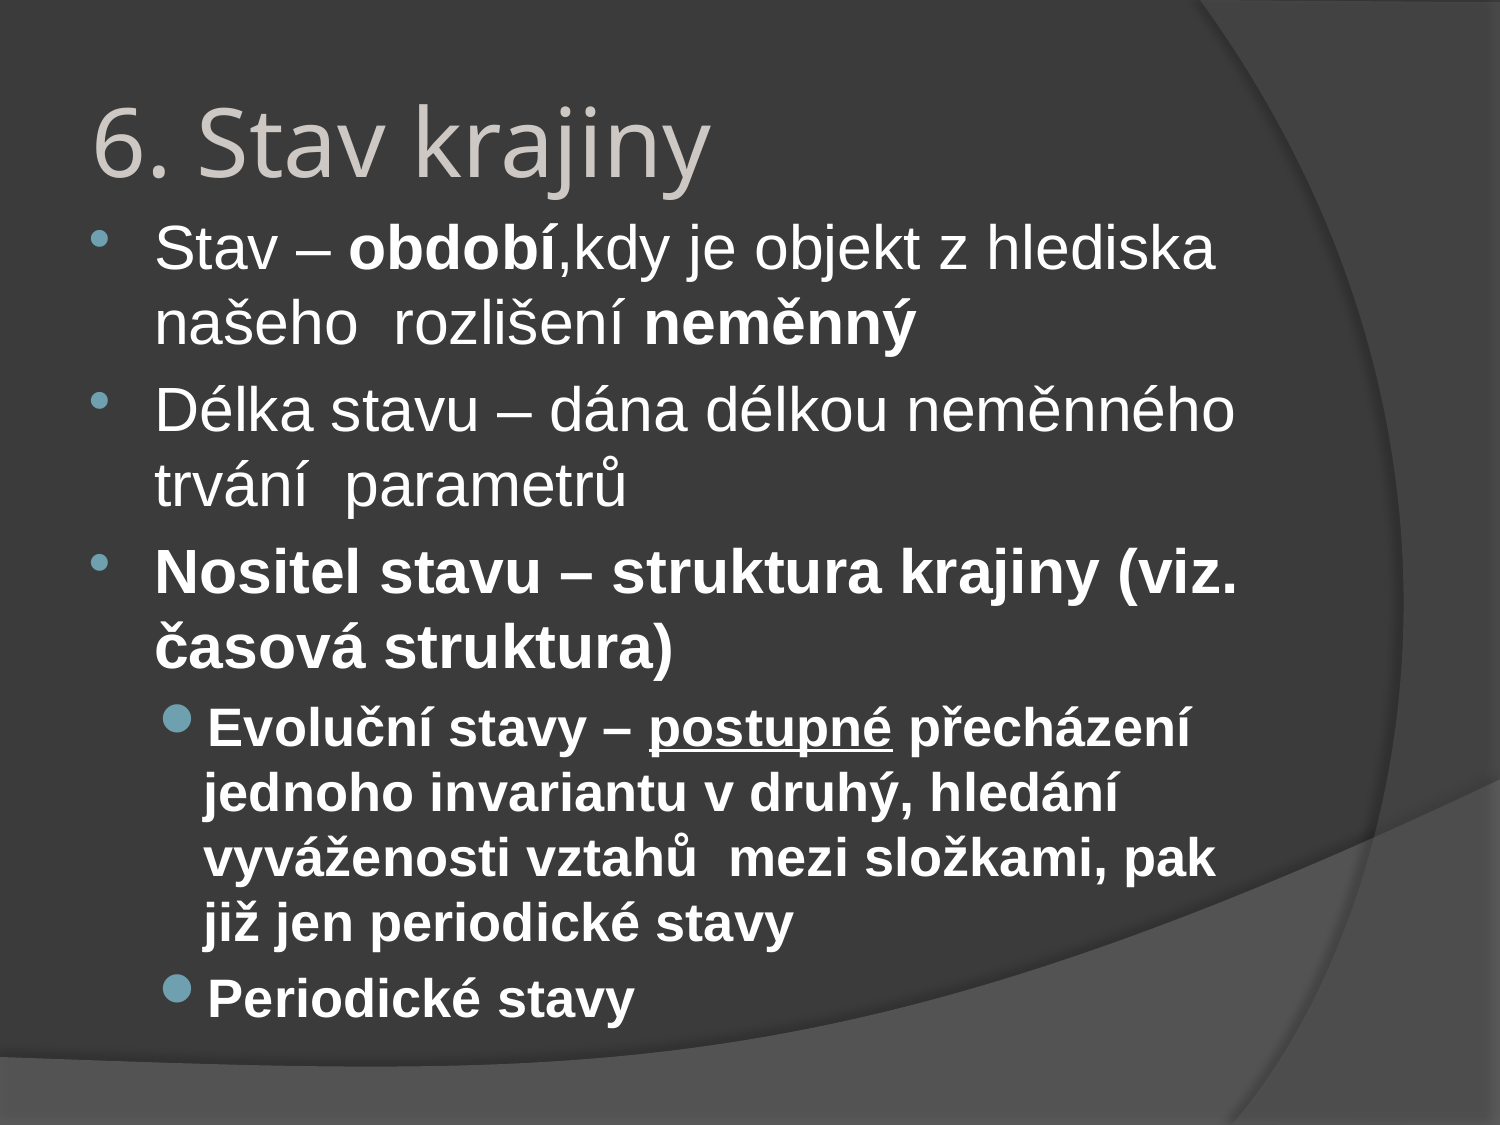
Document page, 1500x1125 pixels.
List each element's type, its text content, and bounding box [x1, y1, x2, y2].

list Stav – období,kdy je objekt z hlediska našeho rozlišení neměnný Délka stavu – dána délkou neměnného trvání parametrů Nositel stavu – struktura krajiny (viz. časová struktura) Evoluční stavy – postupné přecházení jednoho invariantu v druhý, hledání vyváženosti vztahů mezi složkami, pak již jen periodické stavy Periodické stavy [70, 198, 1266, 1079]
title 6. Stav krajiny [74, 44, 1301, 233]
